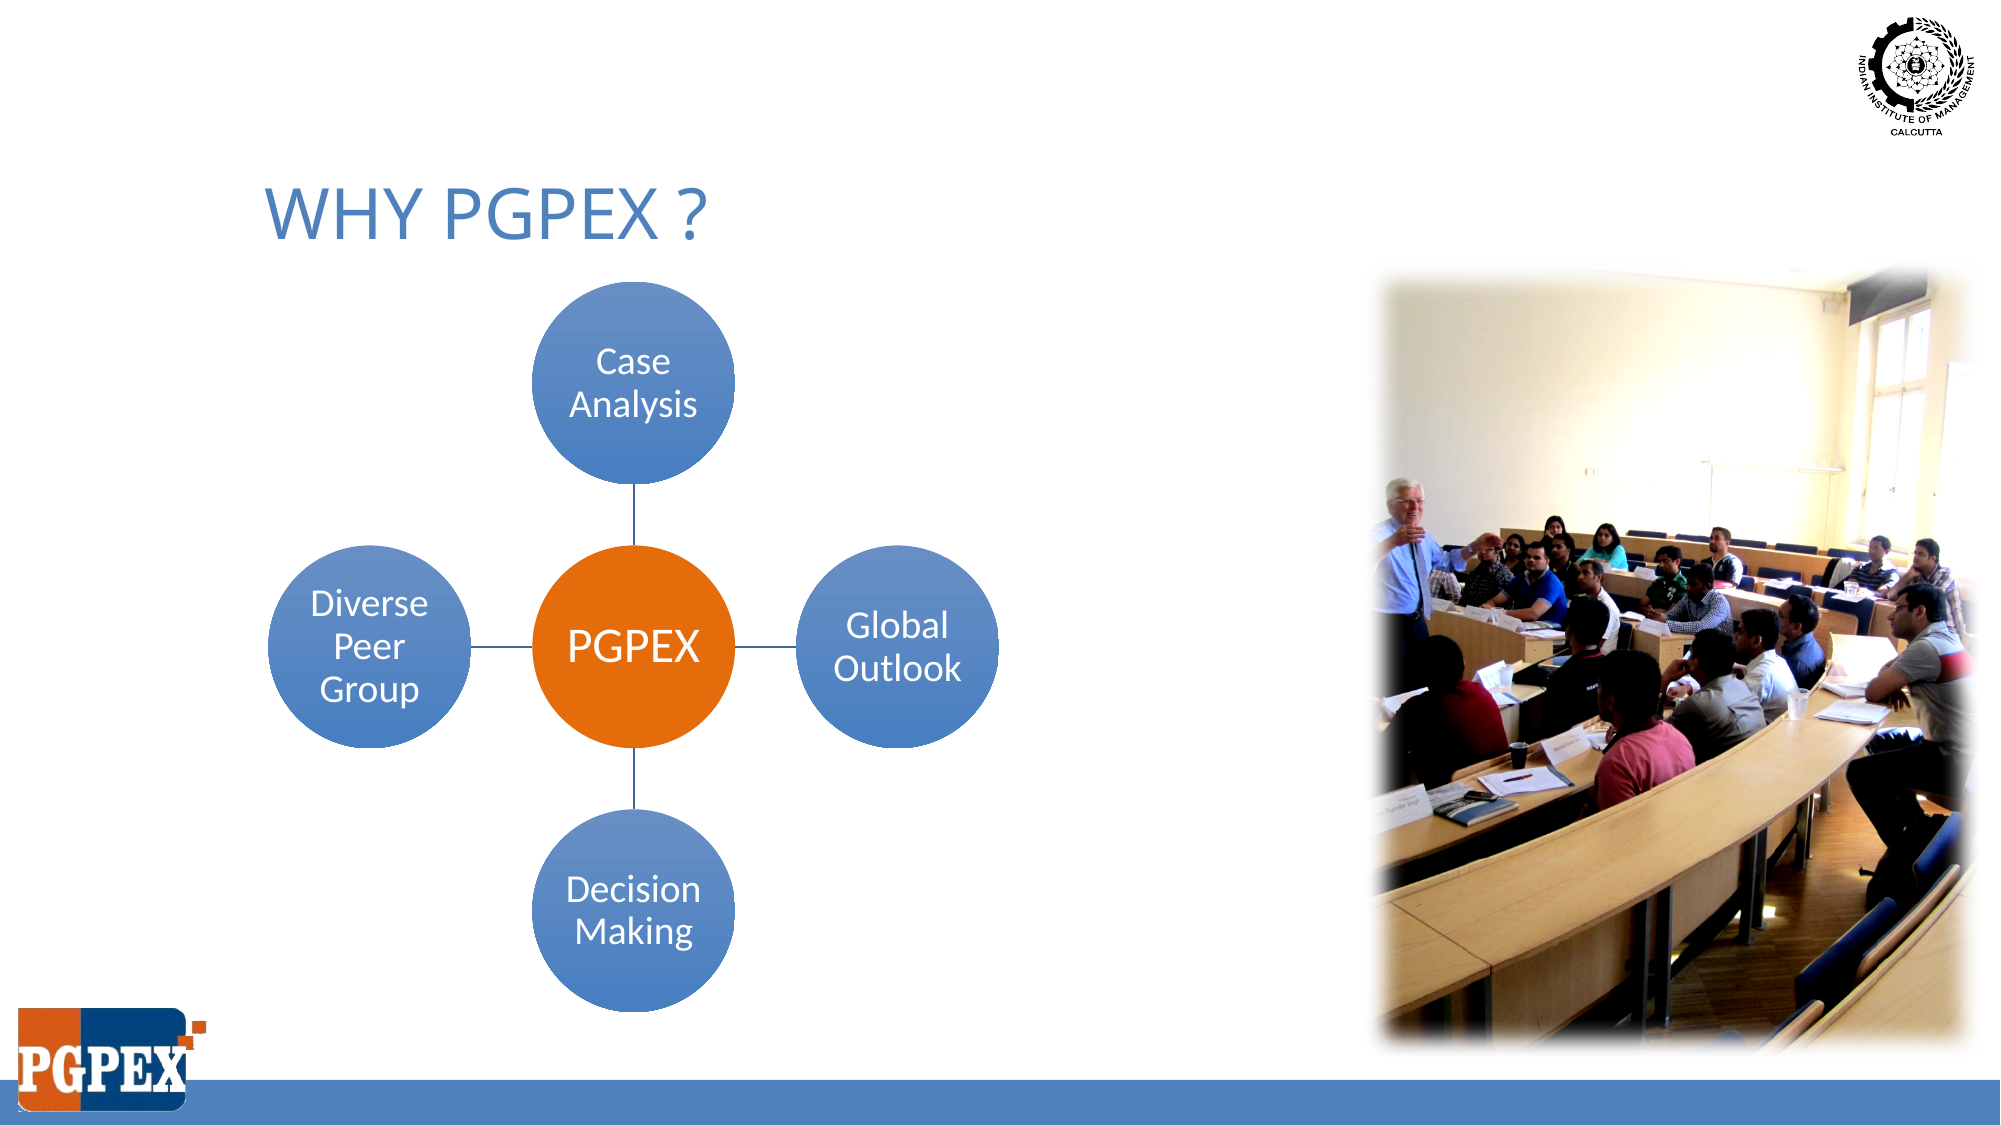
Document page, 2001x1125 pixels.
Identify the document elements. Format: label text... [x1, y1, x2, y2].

picture [18, 1008, 207, 1112]
title Why PGPEX ? [249, 75, 1750, 263]
picture [1858, 15, 1974, 137]
picture [1365, 261, 1980, 1058]
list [78, 281, 1189, 1013]
